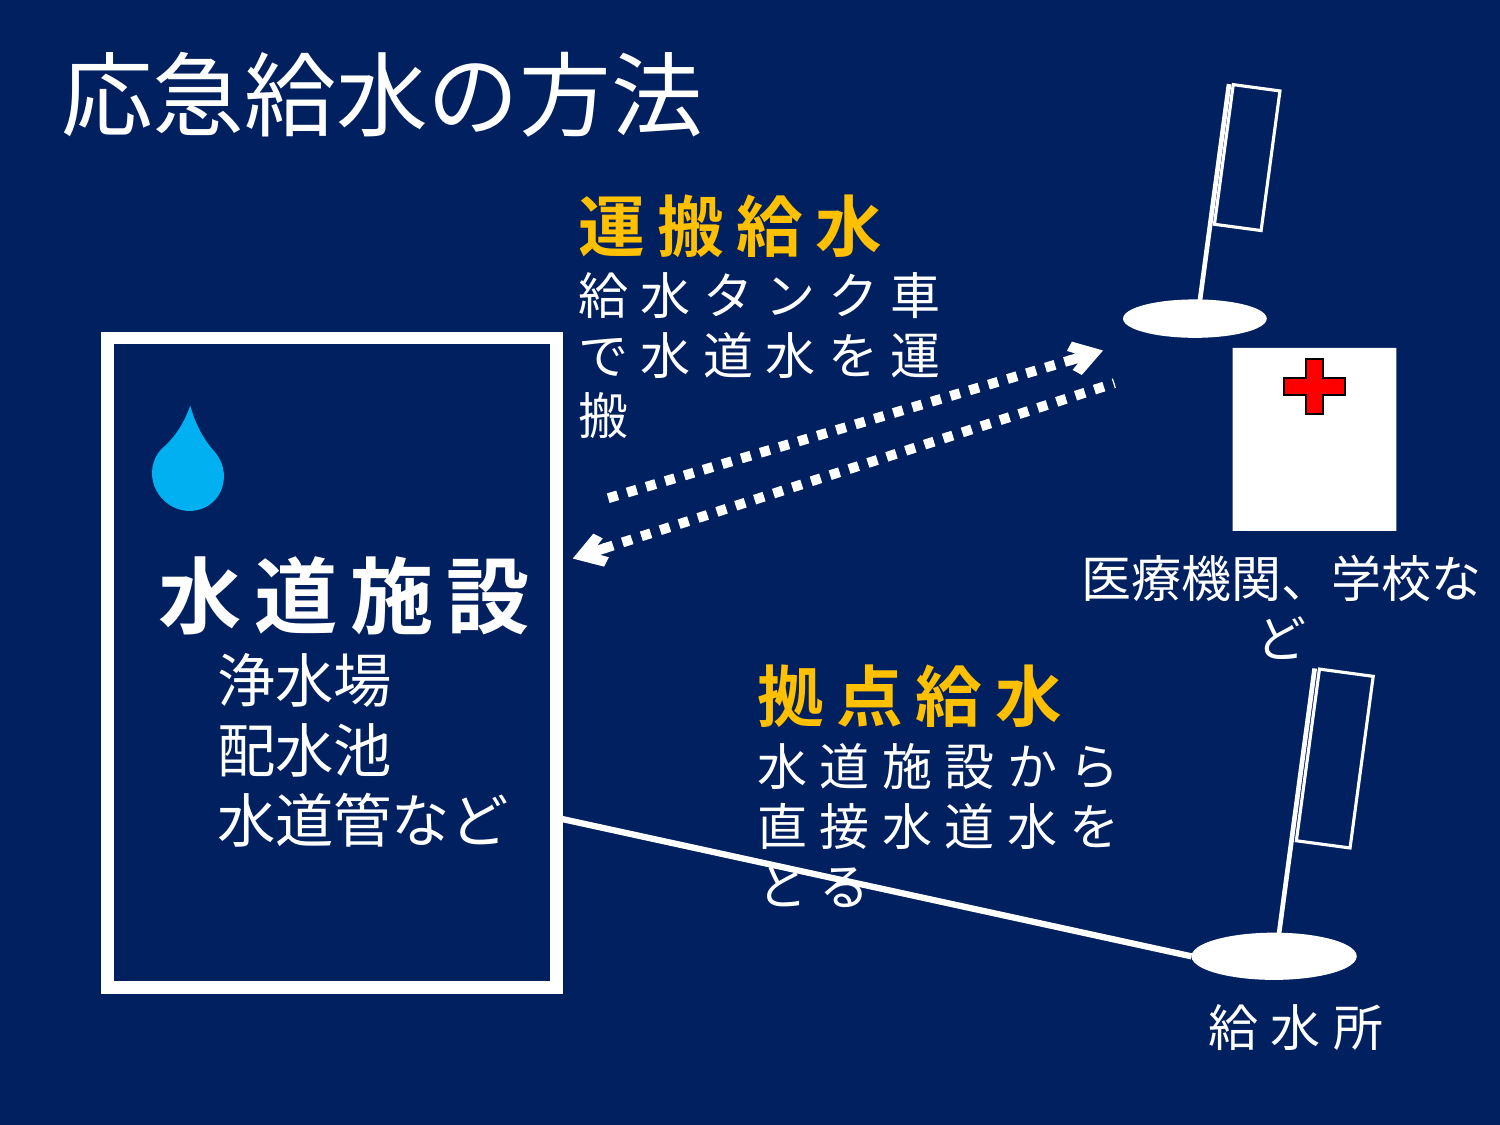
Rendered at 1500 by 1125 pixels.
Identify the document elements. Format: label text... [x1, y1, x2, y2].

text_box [572, 383, 1115, 559]
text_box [556, 817, 1192, 957]
text_box 給水所 [1145, 988, 1447, 1064]
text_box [1122, 86, 1267, 338]
text_box [1283, 358, 1346, 415]
title 応急給水の方法 [46, 33, 1340, 168]
text_box [1232, 347, 1398, 532]
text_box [608, 350, 1104, 383]
text_box 拠点給水 水道施設から直接水道水をとる [742, 647, 1186, 817]
text_box 運搬給水 給水タンク車で水道水を運搬 [563, 177, 1010, 452]
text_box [107, 337, 557, 988]
text_box 医療機関、学校など [1057, 540, 1500, 676]
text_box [1191, 671, 1357, 980]
